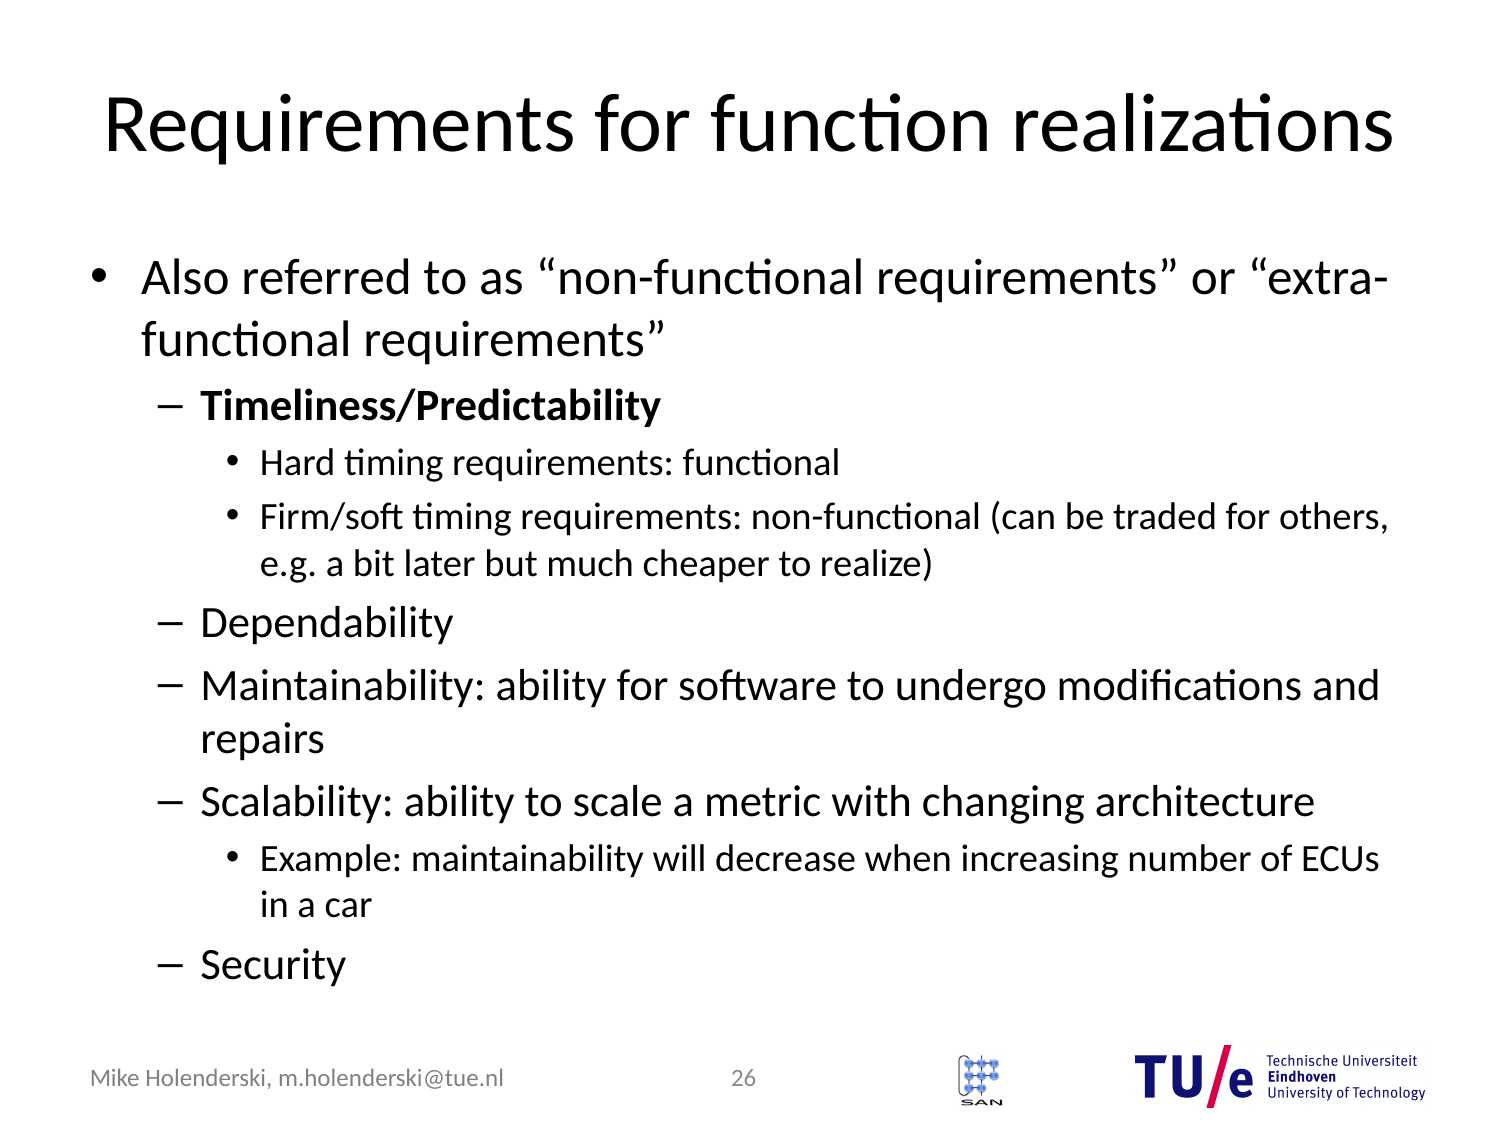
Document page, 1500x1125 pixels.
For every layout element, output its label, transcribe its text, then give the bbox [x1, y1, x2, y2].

picture [1135, 1045, 1425, 1108]
title Requirements for function realizations [75, 45, 1425, 193]
list Also referred to as “non-functional requirements” or “extra-functional requirements” Timeliness/Predictability Hard timing requirements: functional Firm/soft timing requirements: non-functional (can be traded for others, e.g. a bit later but much cheaper to realize) Dependability Maintainability: ability for software to undergo modifications and repairs Scalability: ability to scale a metric with changing architecture Example: maintainability will decrease when increasing number of ECUs in a car Security [75, 236, 1425, 1001]
slide_number 26 [662, 1054, 826, 1100]
picture [955, 1052, 1008, 1108]
